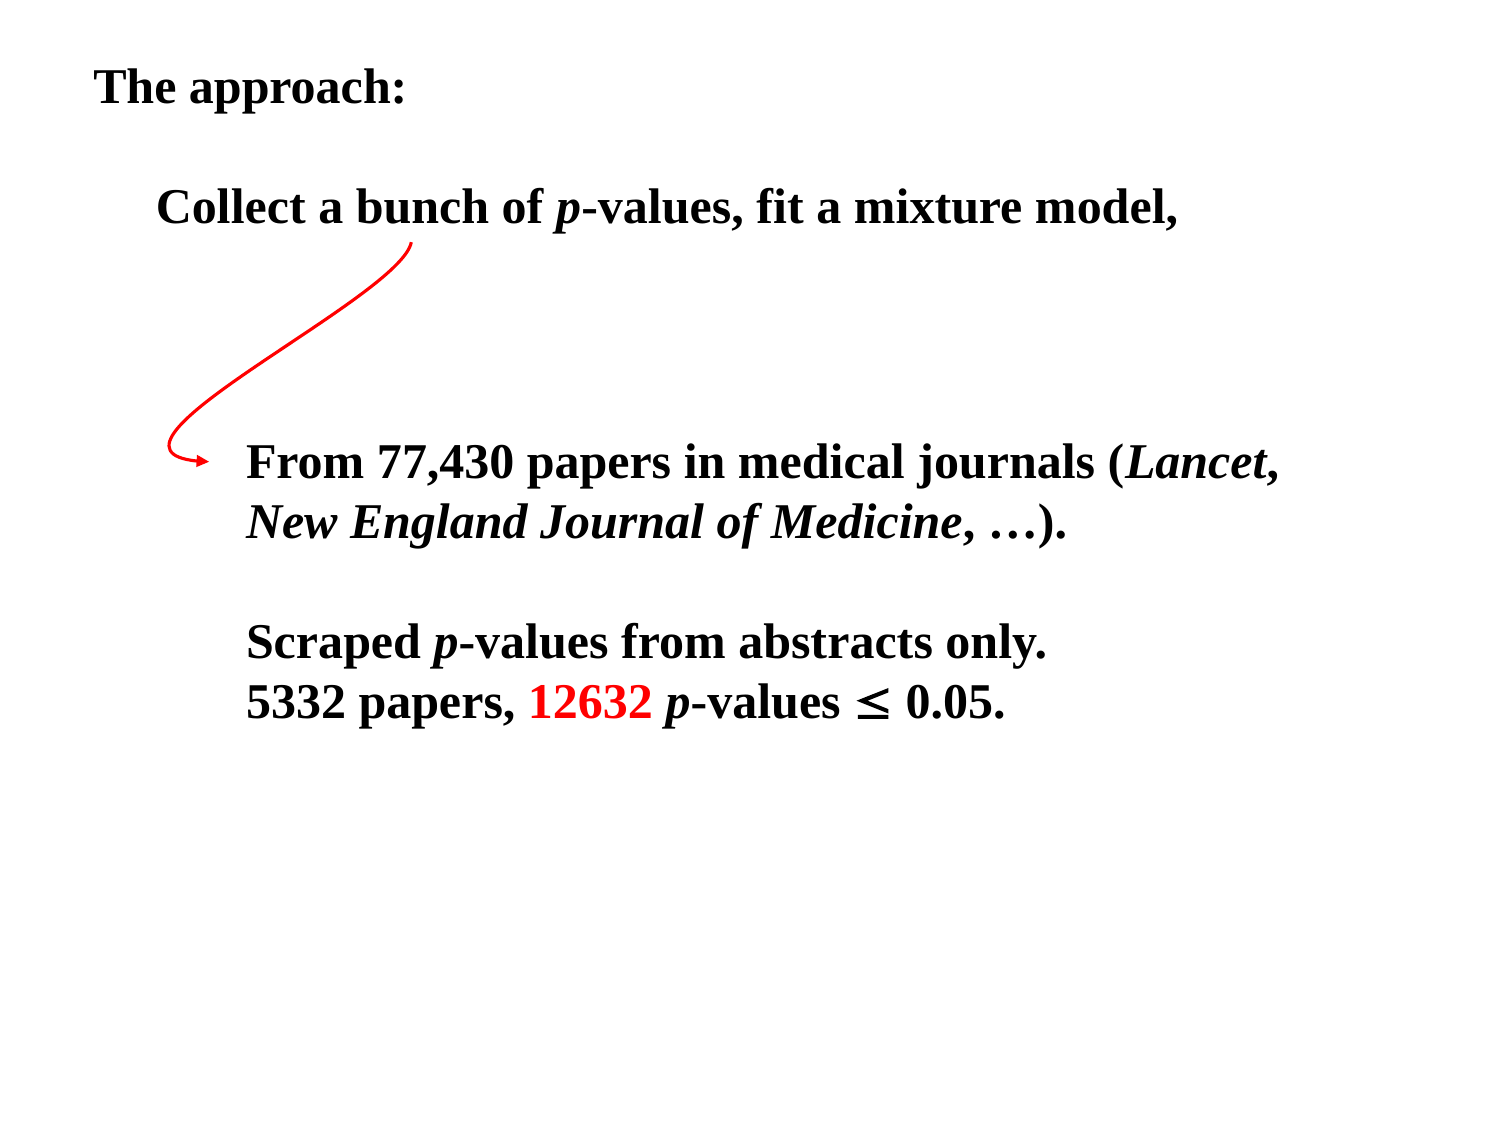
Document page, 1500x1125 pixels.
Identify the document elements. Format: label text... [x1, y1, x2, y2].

text_box The approach: Collect a bunch of p-values, fit a mixture model, [78, 45, 1194, 241]
text_box [168, 242, 412, 468]
text_box From 77,430 papers in medical journals (Lancet, New England Journal of Medicine, …). Scraped p-values from abstracts only. 5332 papers, 12632 p-values  0.05. [231, 420, 1295, 736]
